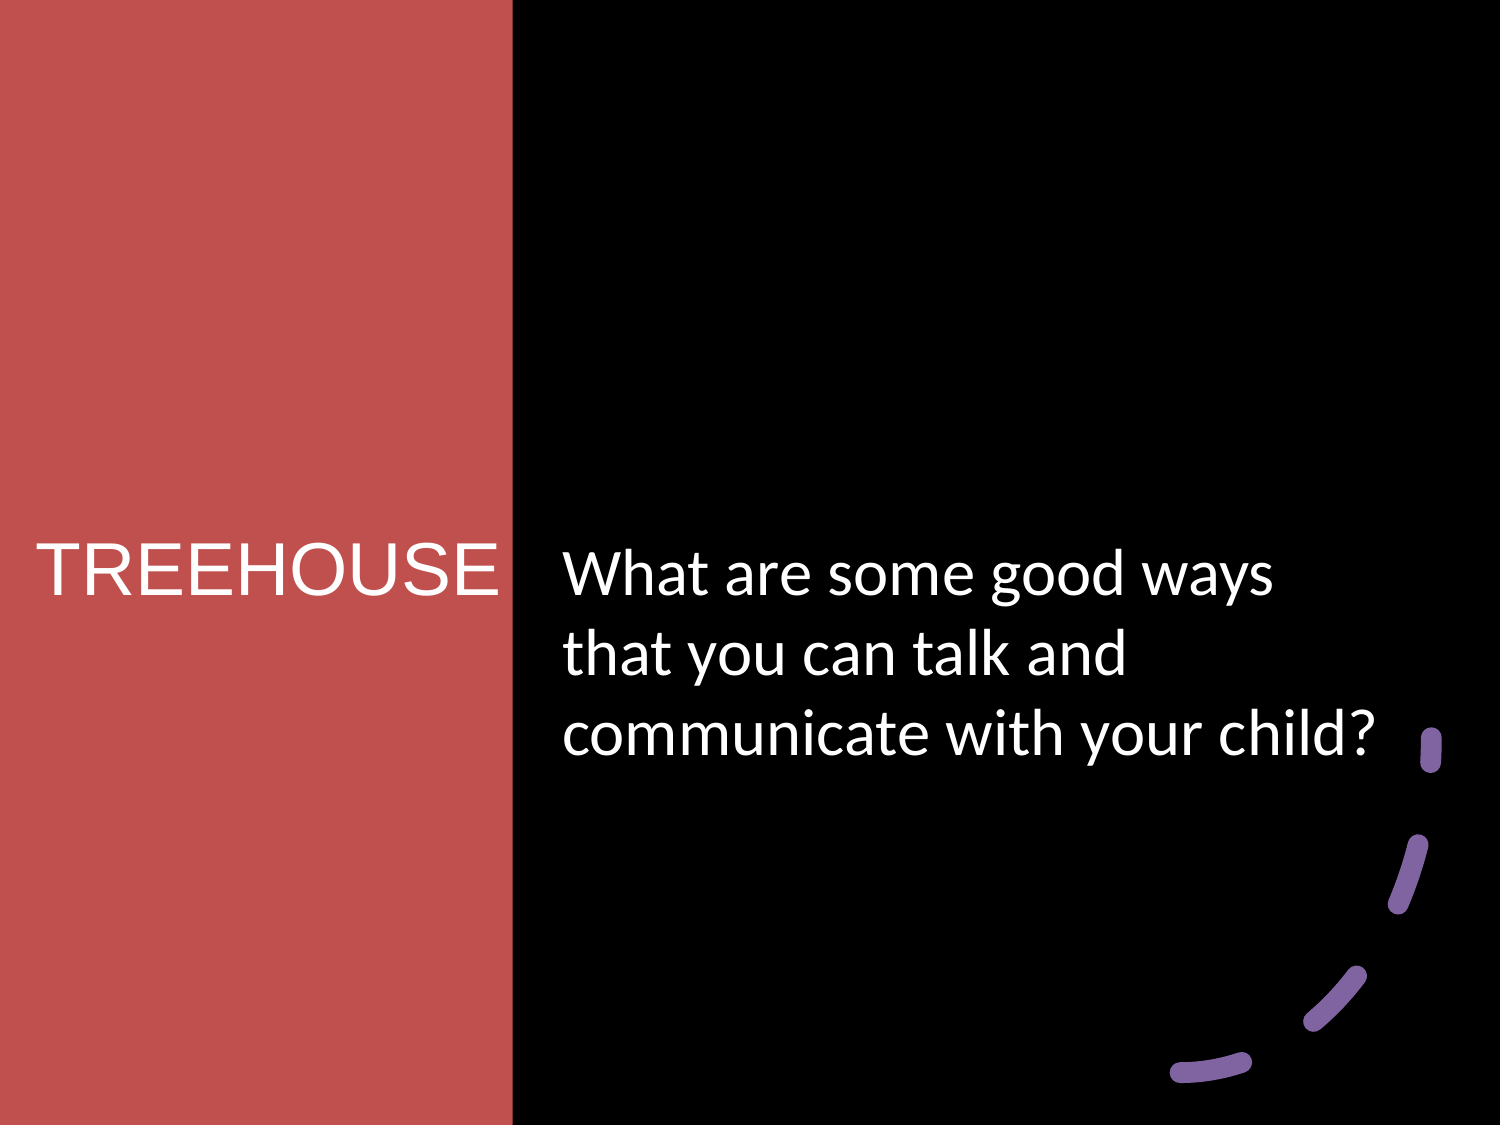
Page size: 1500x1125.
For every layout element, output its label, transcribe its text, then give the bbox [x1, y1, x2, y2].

title TREEHOUSE [12, 97, 526, 1014]
list What are some good ways that you can talk and communicate with your child? [547, 97, 1397, 1014]
text_box [0, 0, 515, 1125]
text_box [515, 0, 1500, 1125]
text_box [1179, 1014, 1323, 1074]
text_box [1397, 736, 1433, 907]
